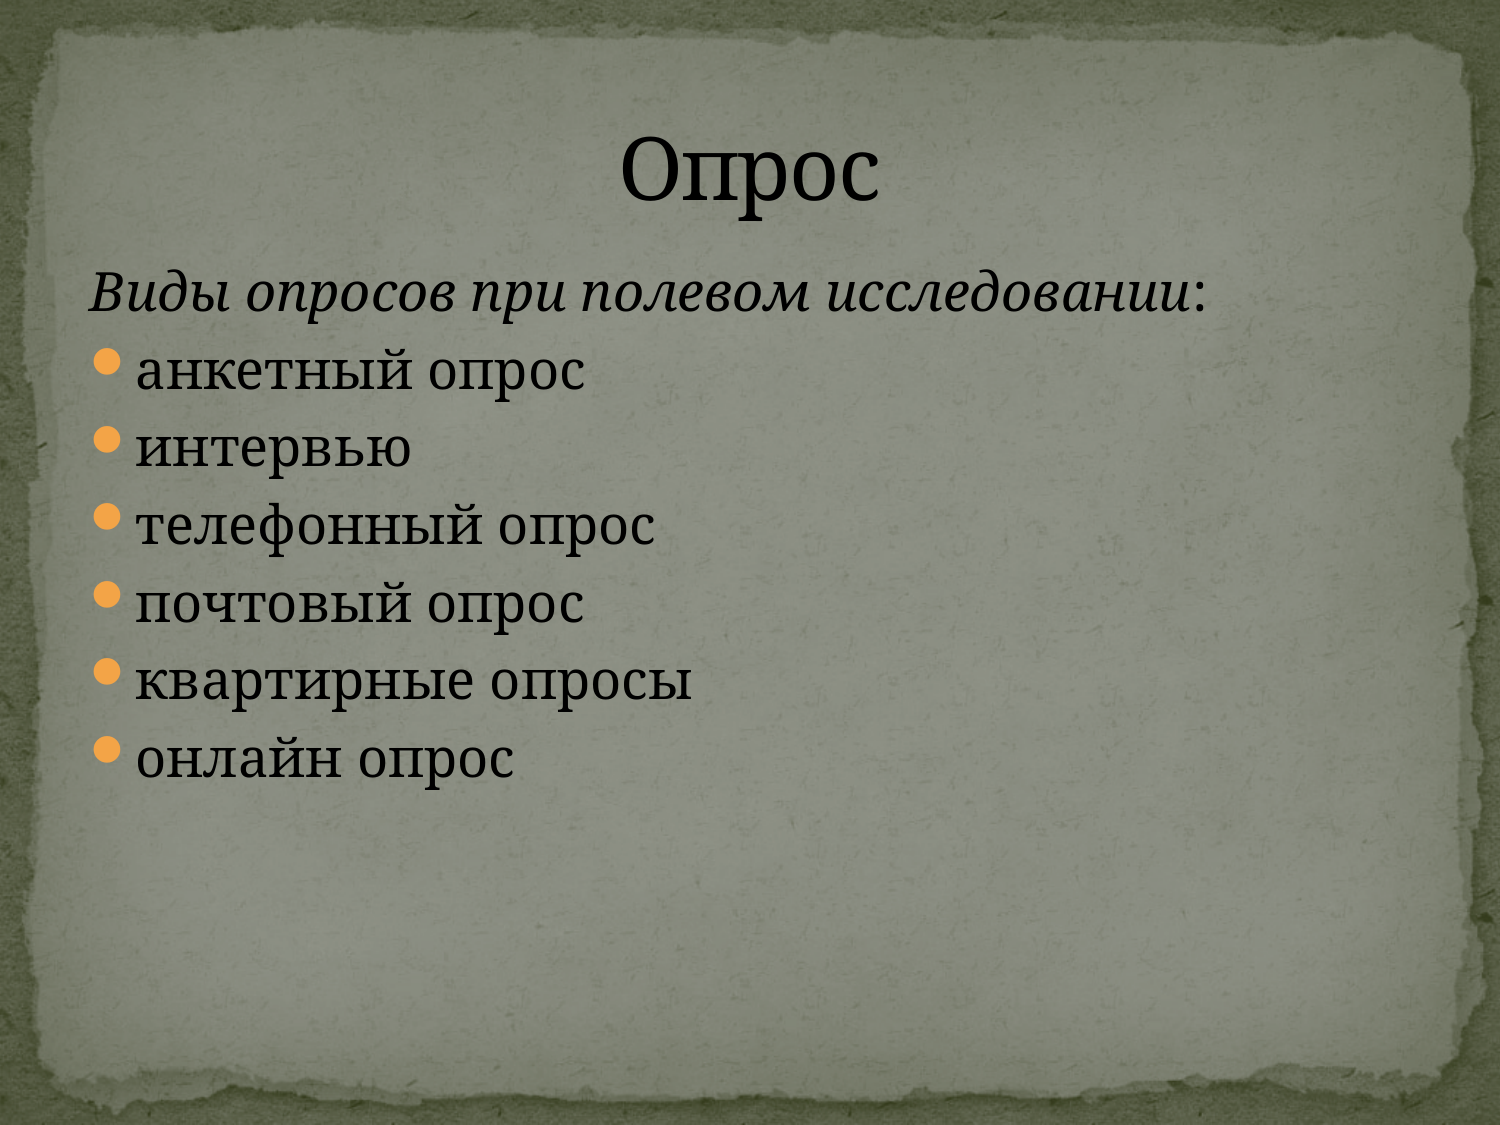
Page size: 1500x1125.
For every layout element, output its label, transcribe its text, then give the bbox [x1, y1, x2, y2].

list Виды опросов при полевом исследовании: анкетный опрос интервью телефонный опрос почтовый опрос квартирные опросы онлайн опрос [75, 249, 1425, 1000]
title Опрос [74, 24, 1425, 225]
